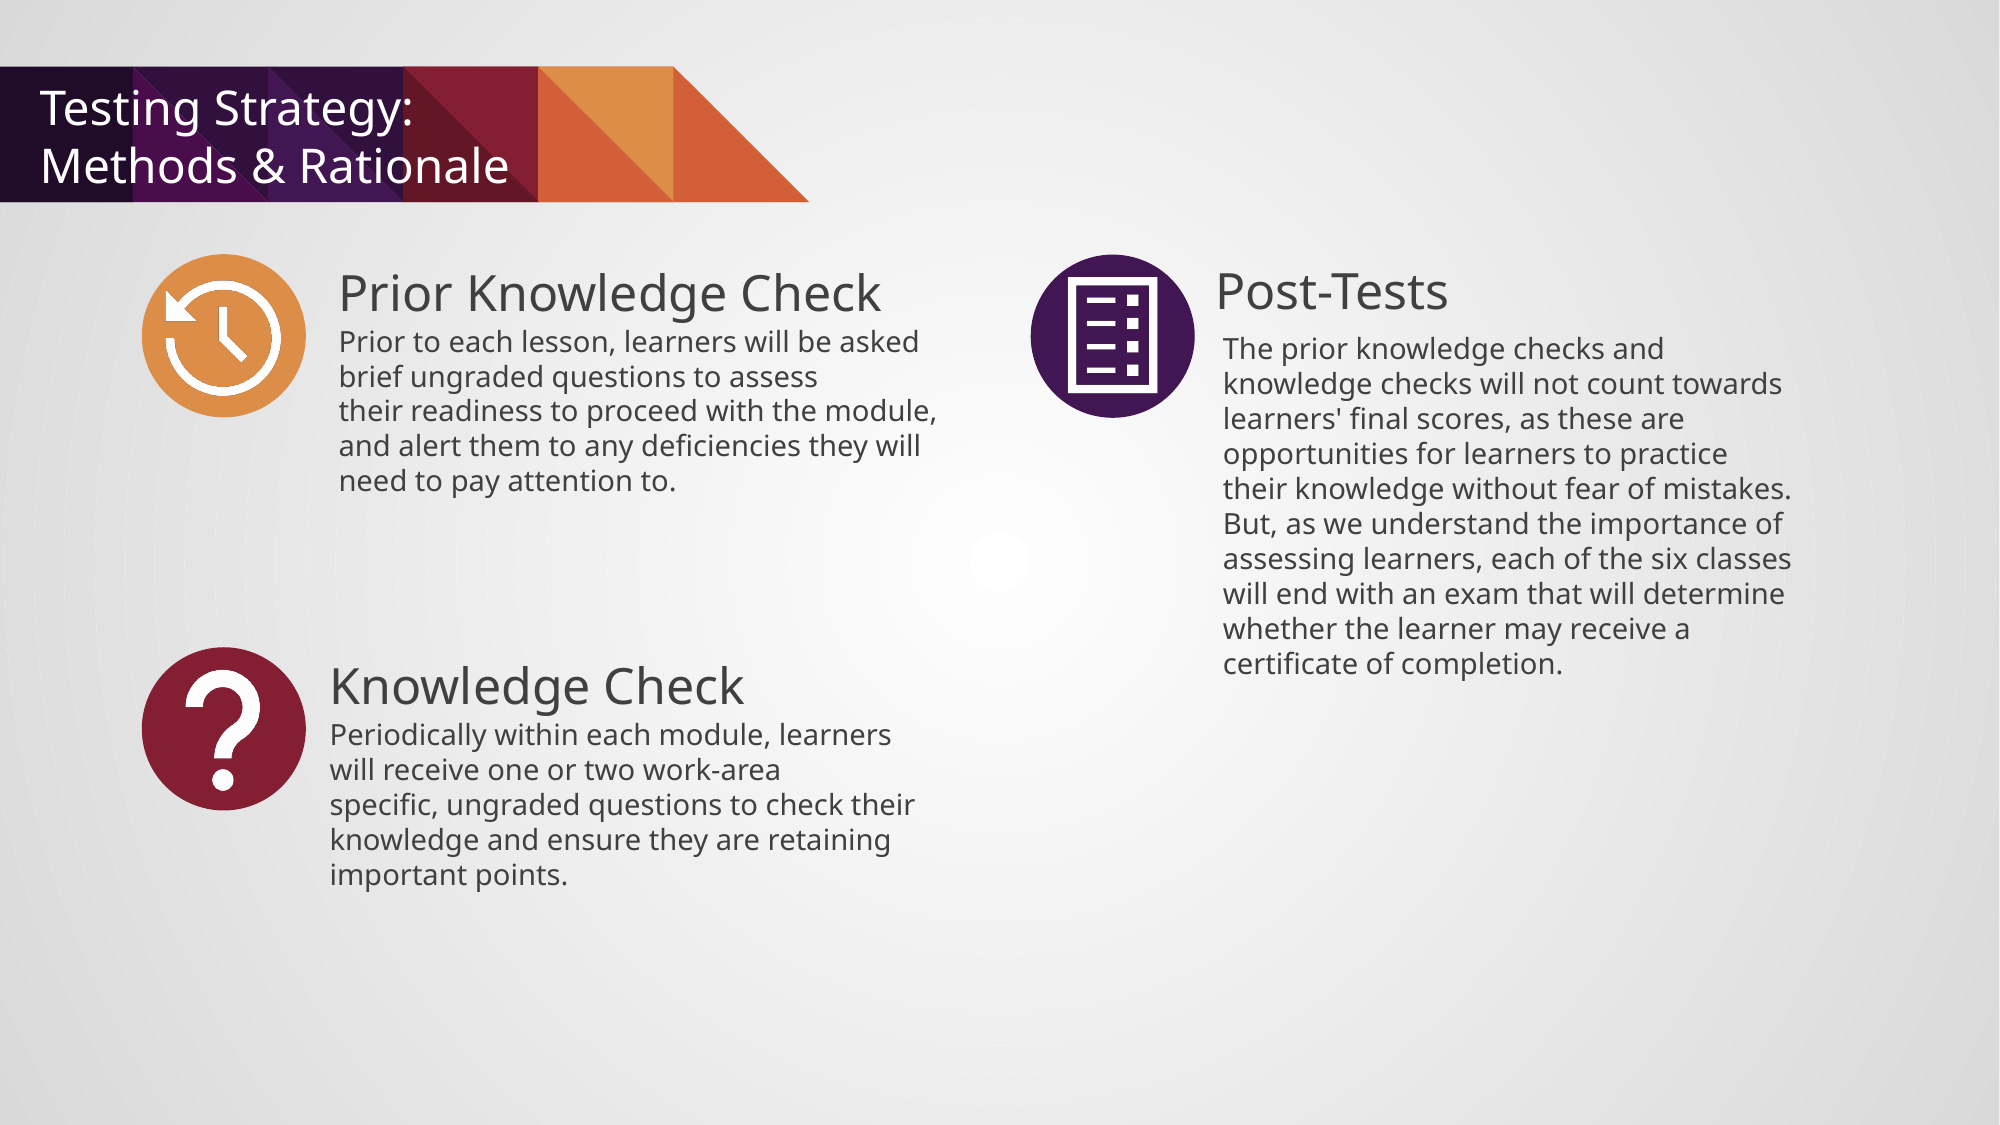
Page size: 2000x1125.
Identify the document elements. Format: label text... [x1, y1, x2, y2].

picture [152, 659, 294, 801]
title Testing Strategy: Methods & Rationale [39, 76, 1840, 194]
picture [1042, 265, 1182, 405]
picture [150, 265, 296, 411]
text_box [141, 251, 1820, 901]
